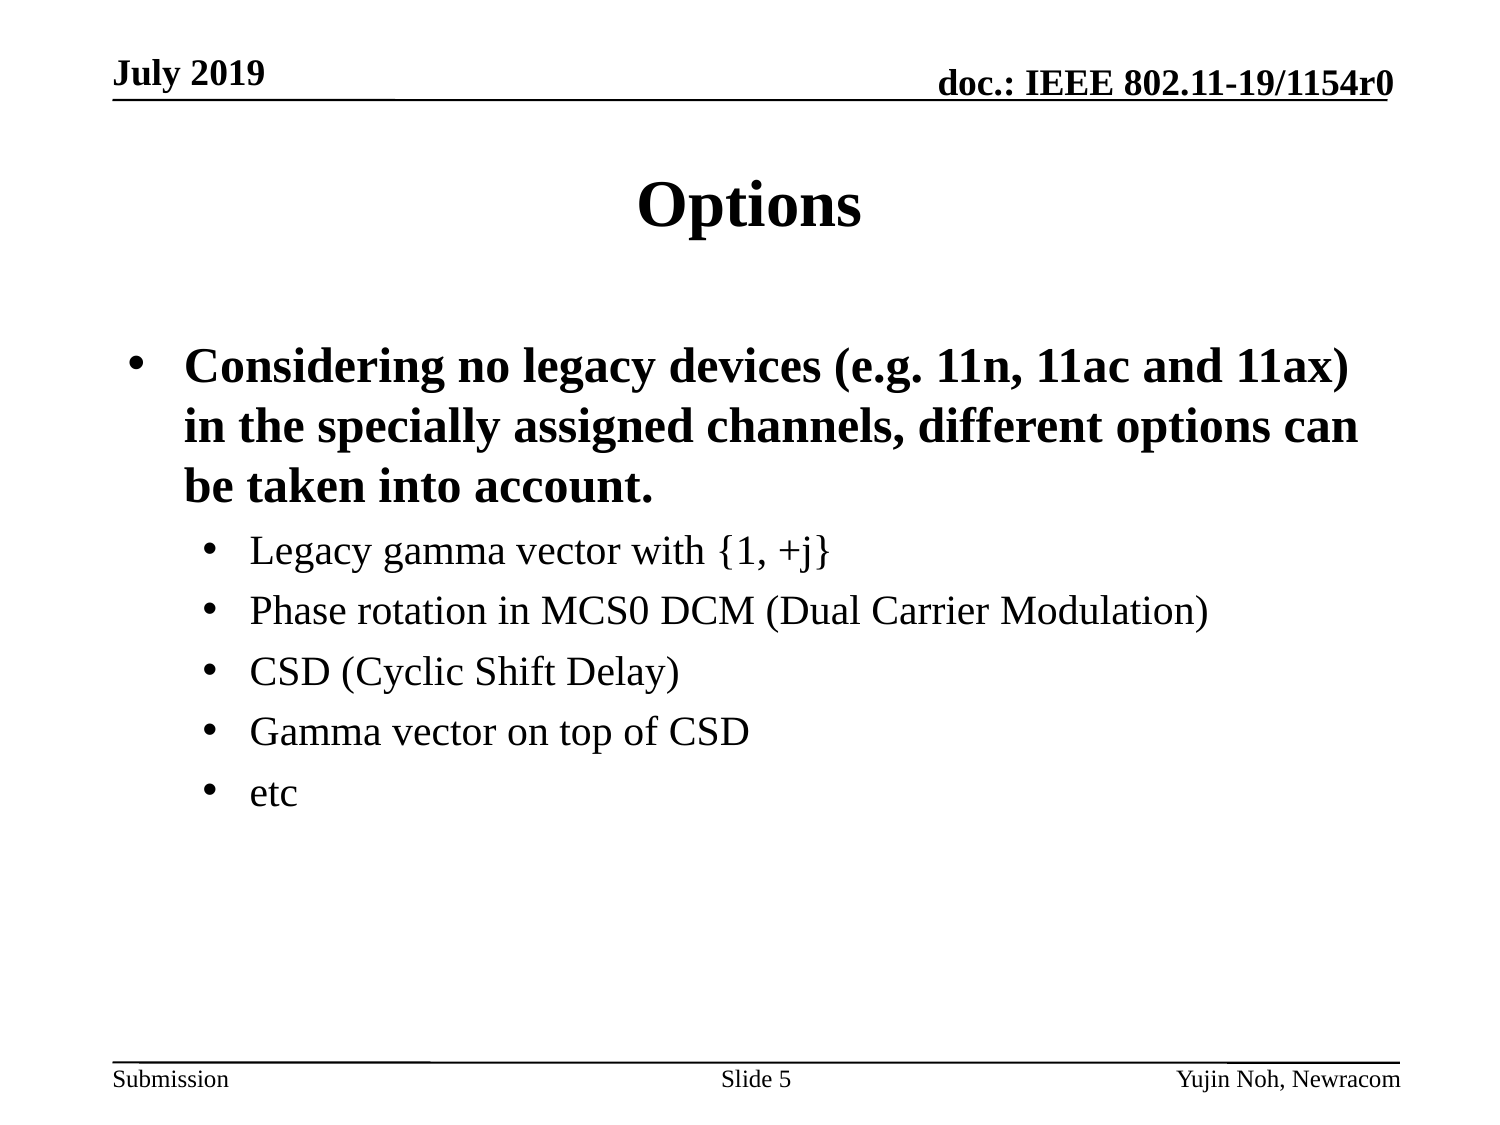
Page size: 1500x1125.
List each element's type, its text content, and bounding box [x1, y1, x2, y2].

list Considering no legacy devices (e.g. 11n, 11ac and 11ax) in the specially assigned channels, different options can be taken into account. Legacy gamma vector with {1, +j} Phase rotation in MCS0 DCM (Dual Carrier Modulation) CSD (Cyclic Shift Delay) Gamma vector on top of CSD etc [112, 324, 1388, 1000]
footer Yujin Noh, Newracom [878, 1061, 1402, 1093]
slide_number Slide 5 [712, 1061, 800, 1123]
title Options [112, 112, 1388, 288]
